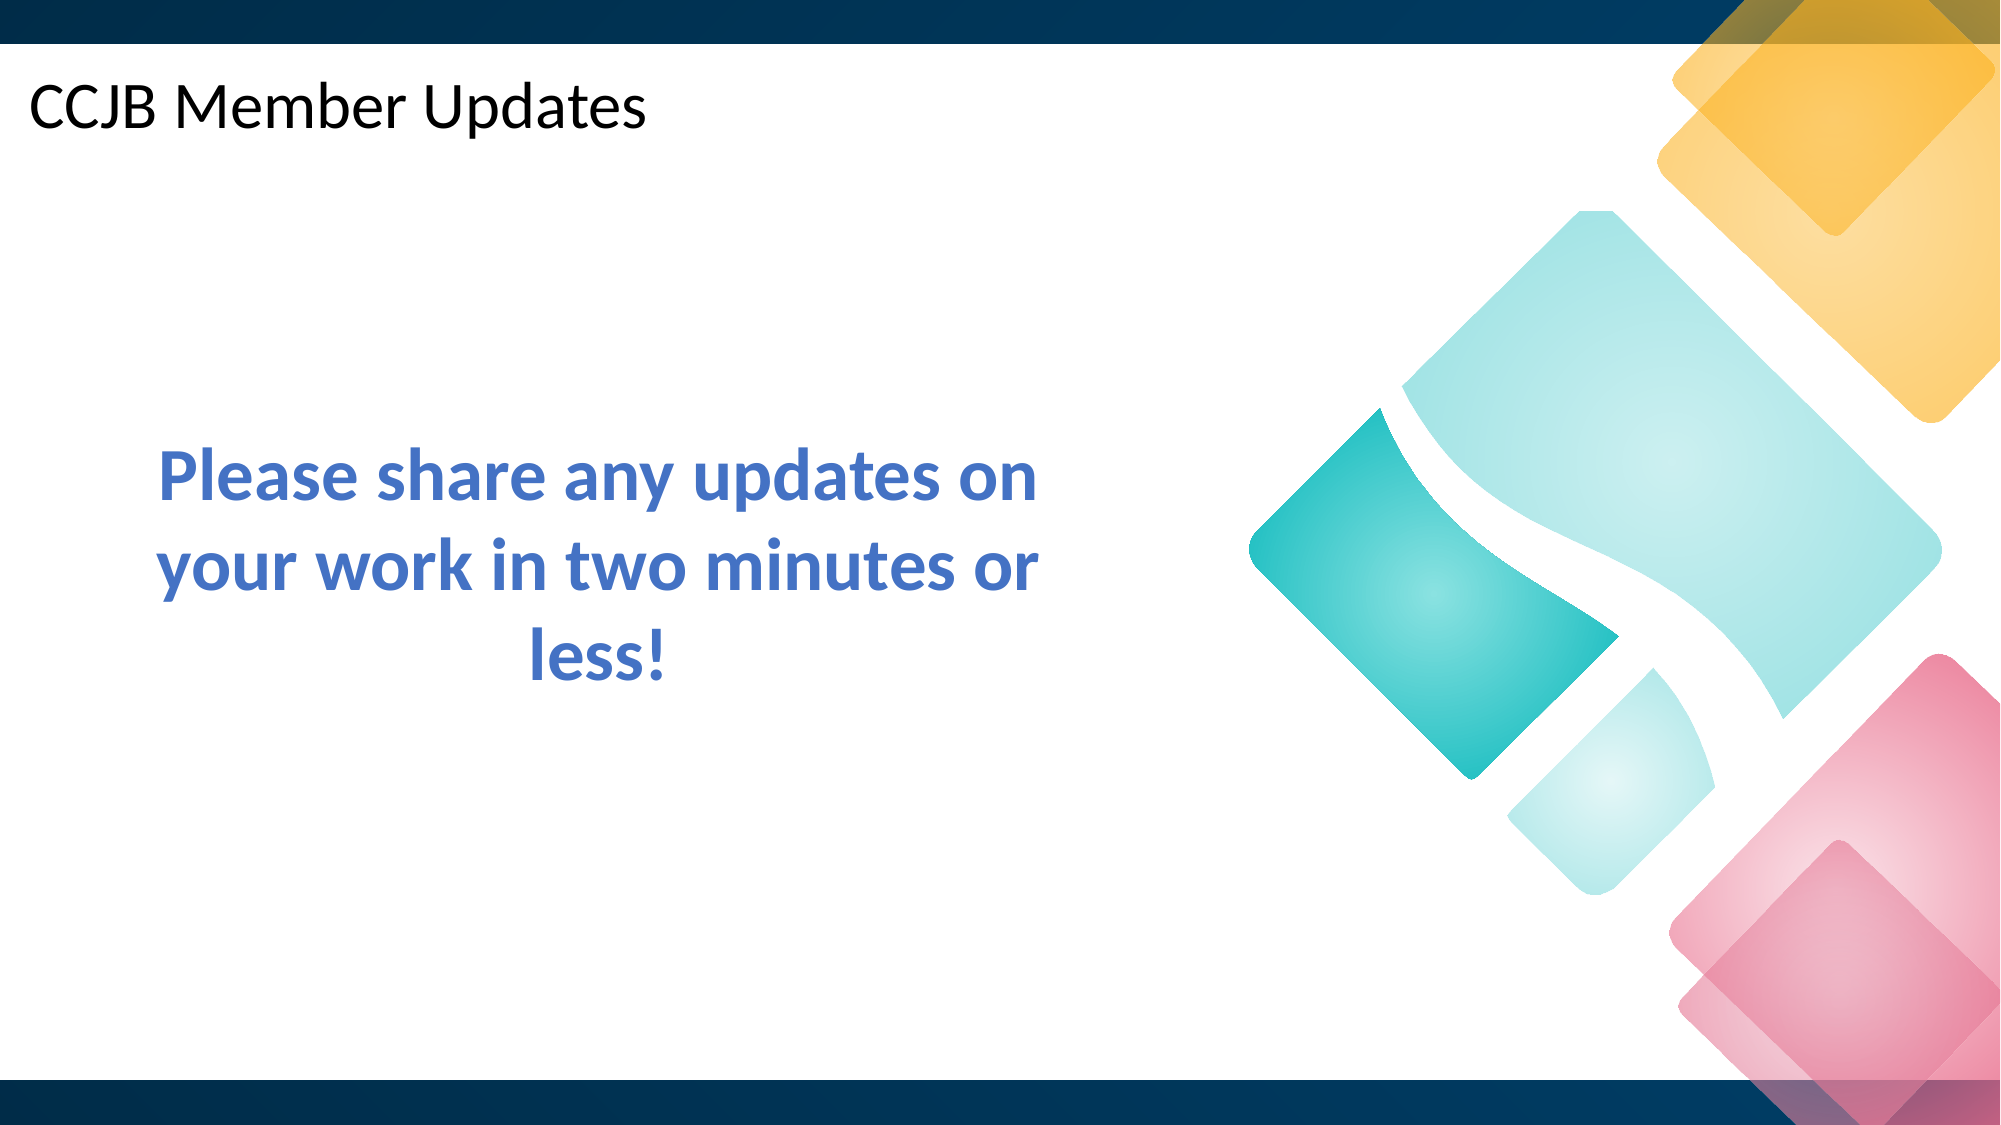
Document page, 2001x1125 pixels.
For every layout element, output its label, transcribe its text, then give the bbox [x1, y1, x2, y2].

text_box CCJB Member Updates [14, 54, 1553, 150]
text_box Please share any updates on your work in two minutes or less! [125, 418, 1074, 704]
